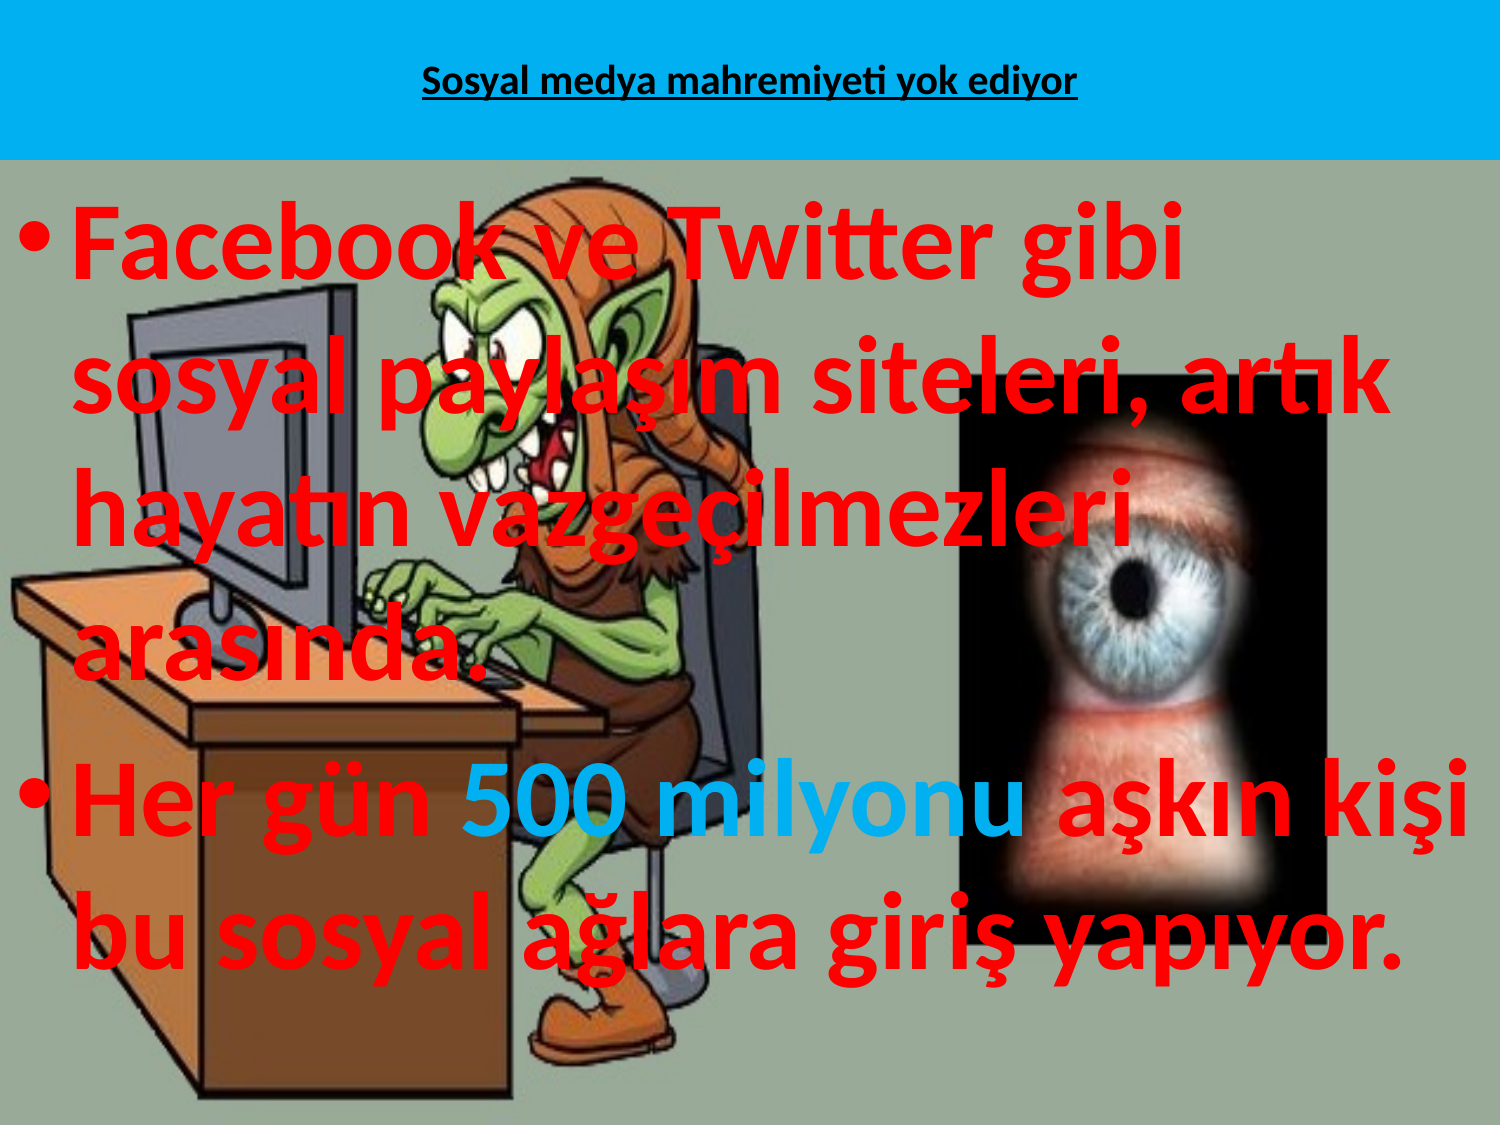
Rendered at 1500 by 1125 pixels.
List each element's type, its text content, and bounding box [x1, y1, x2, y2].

title Sosyal medya mahremiyeti yok ediyor [0, 0, 1500, 160]
picture [0, 161, 1500, 1125]
